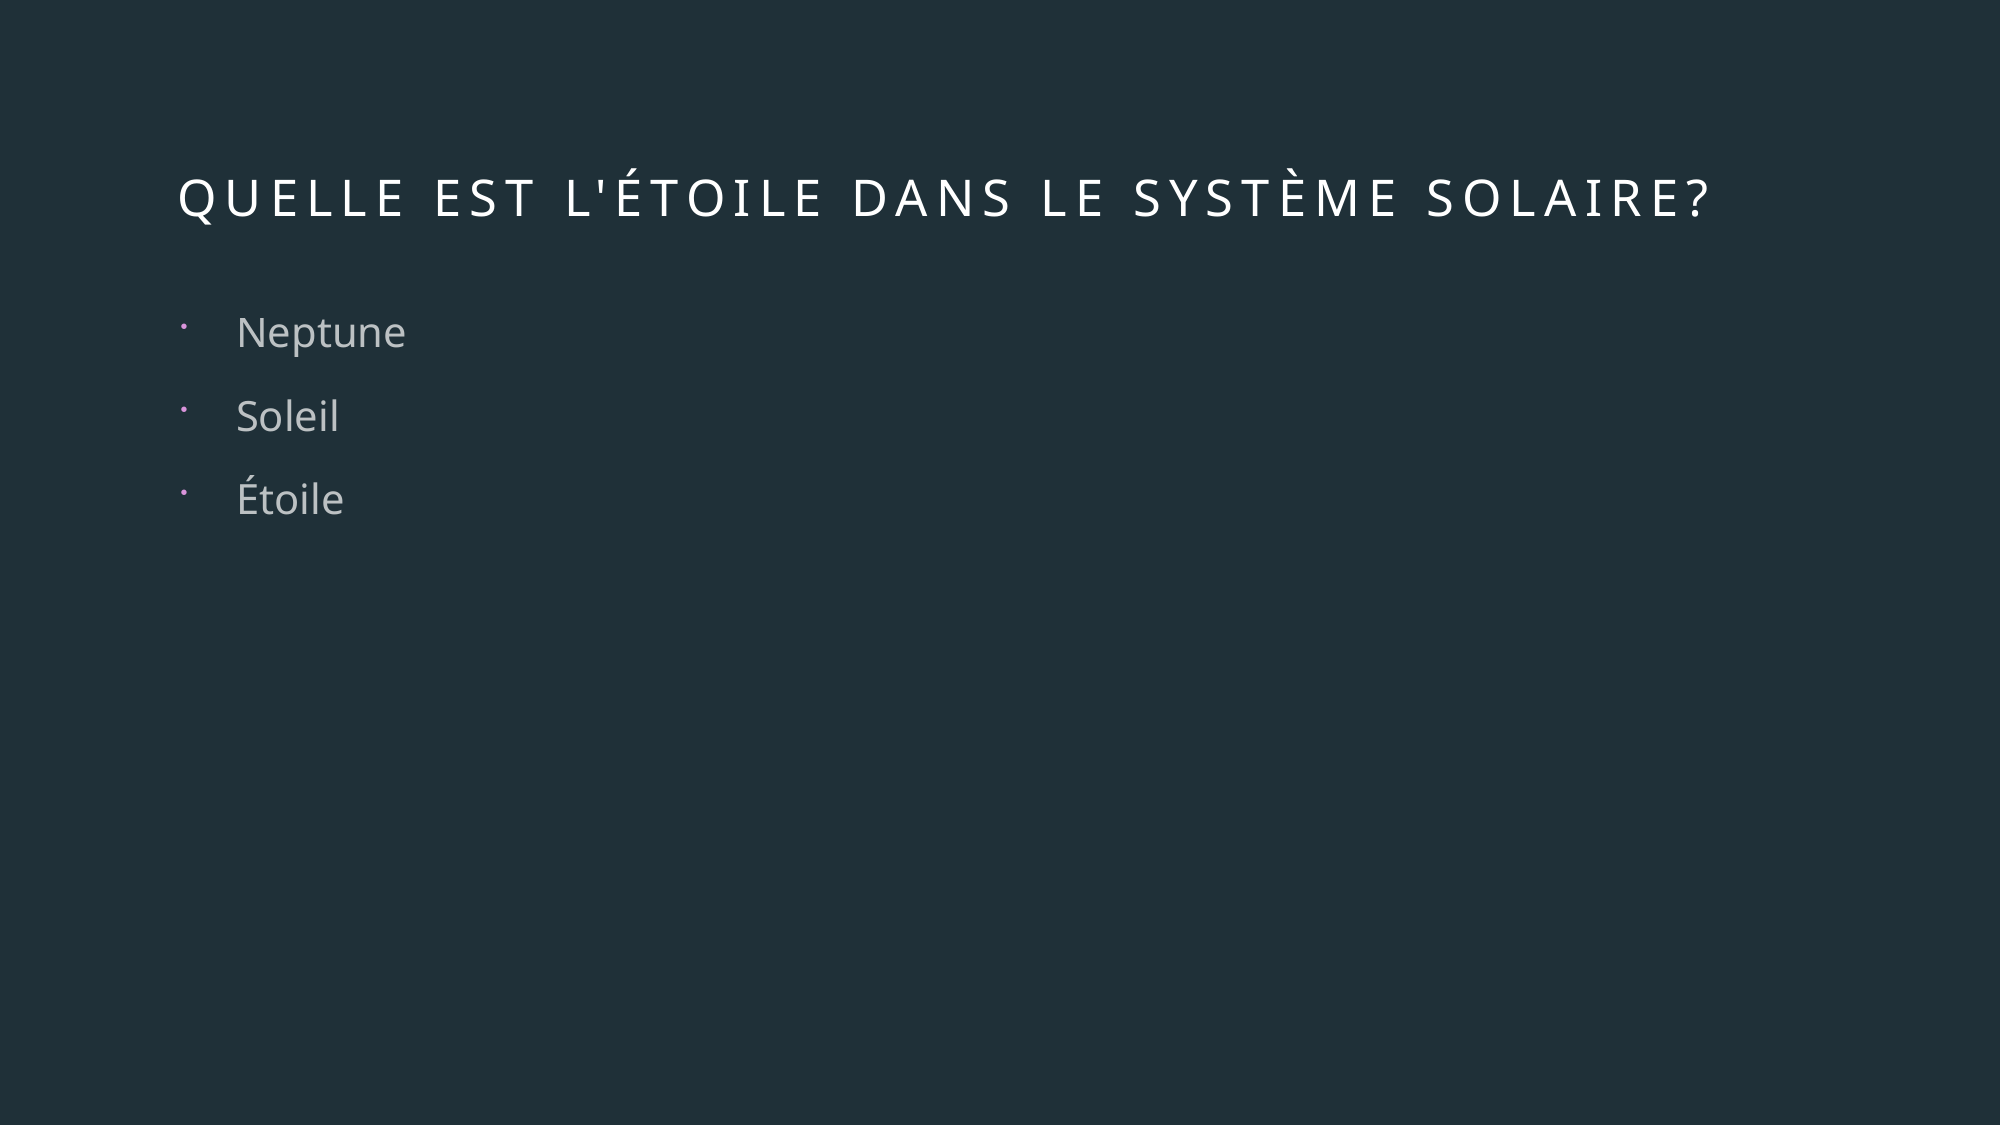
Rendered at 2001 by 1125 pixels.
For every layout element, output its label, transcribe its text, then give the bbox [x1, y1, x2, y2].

title Quelle est l'étoile dans le système solaire? [177, 165, 1822, 274]
list Neptune Soleil Étoile [177, 293, 1822, 947]
